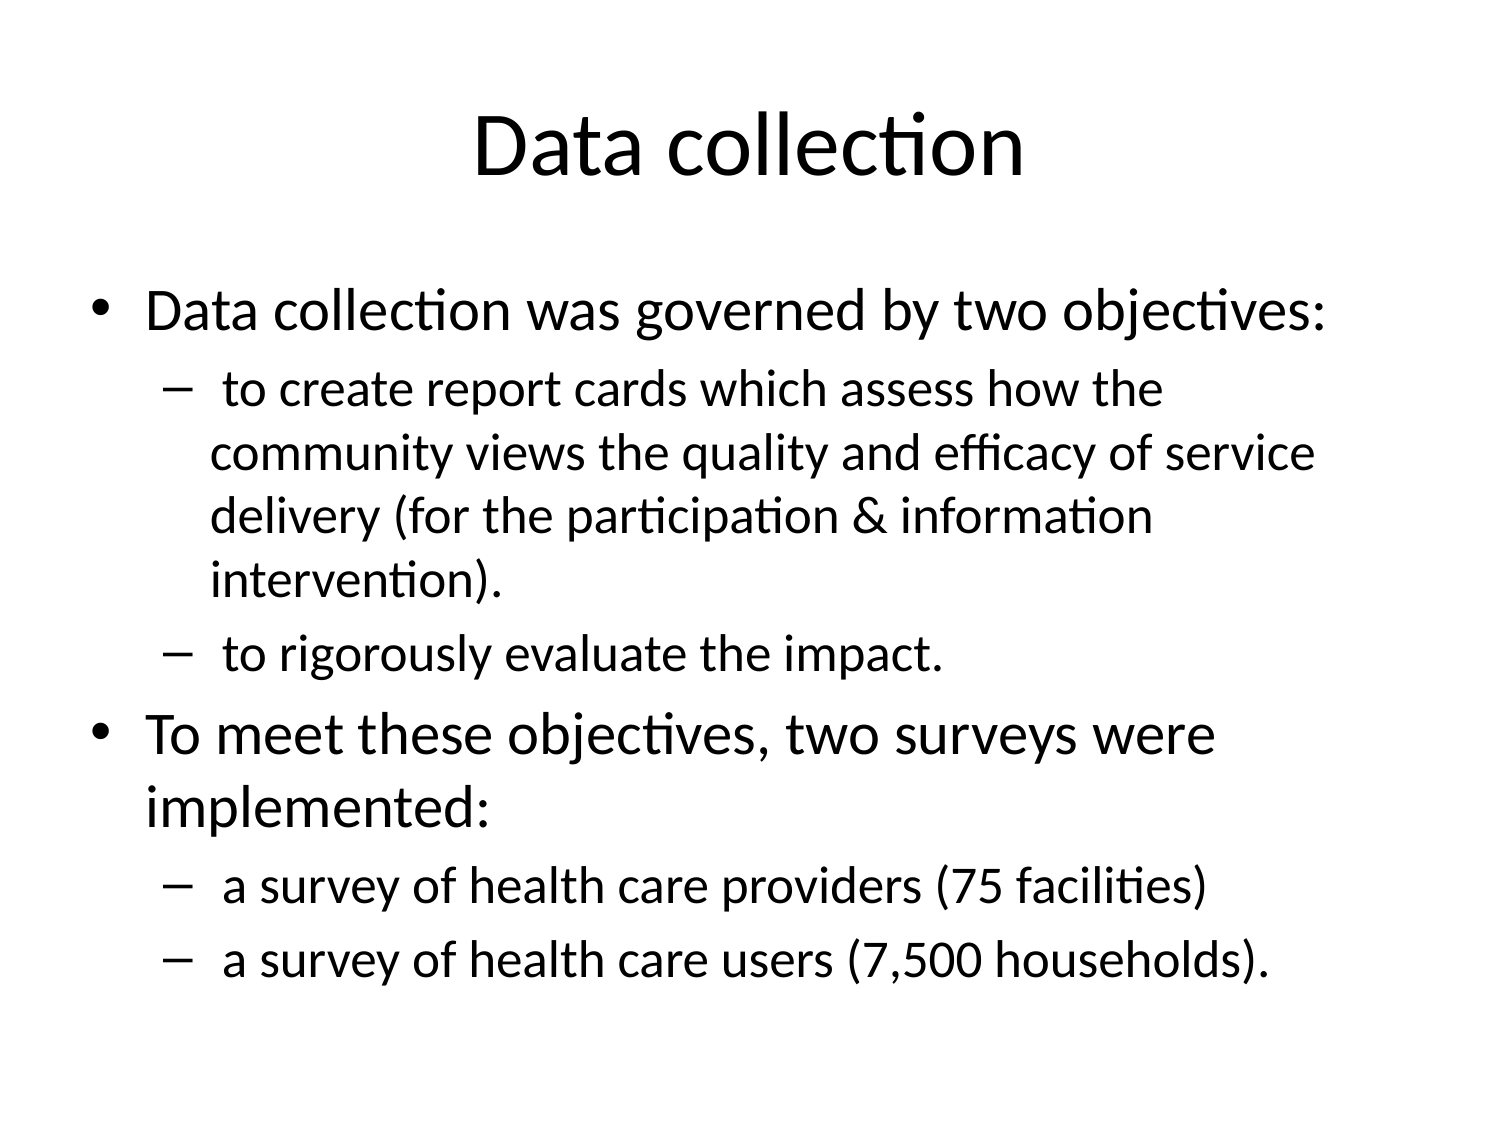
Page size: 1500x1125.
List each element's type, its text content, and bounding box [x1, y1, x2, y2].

list Data collection was governed by two objectives: to create report cards which assess how the community views the quality and efficacy of service delivery (for the participation & information intervention). to rigorously evaluate the impact. To meet these objectives, two surveys were implemented: a survey of health care providers (75 facilities) a survey of health care users (7,500 households). [75, 262, 1425, 1005]
title Data collection [75, 45, 1425, 233]
